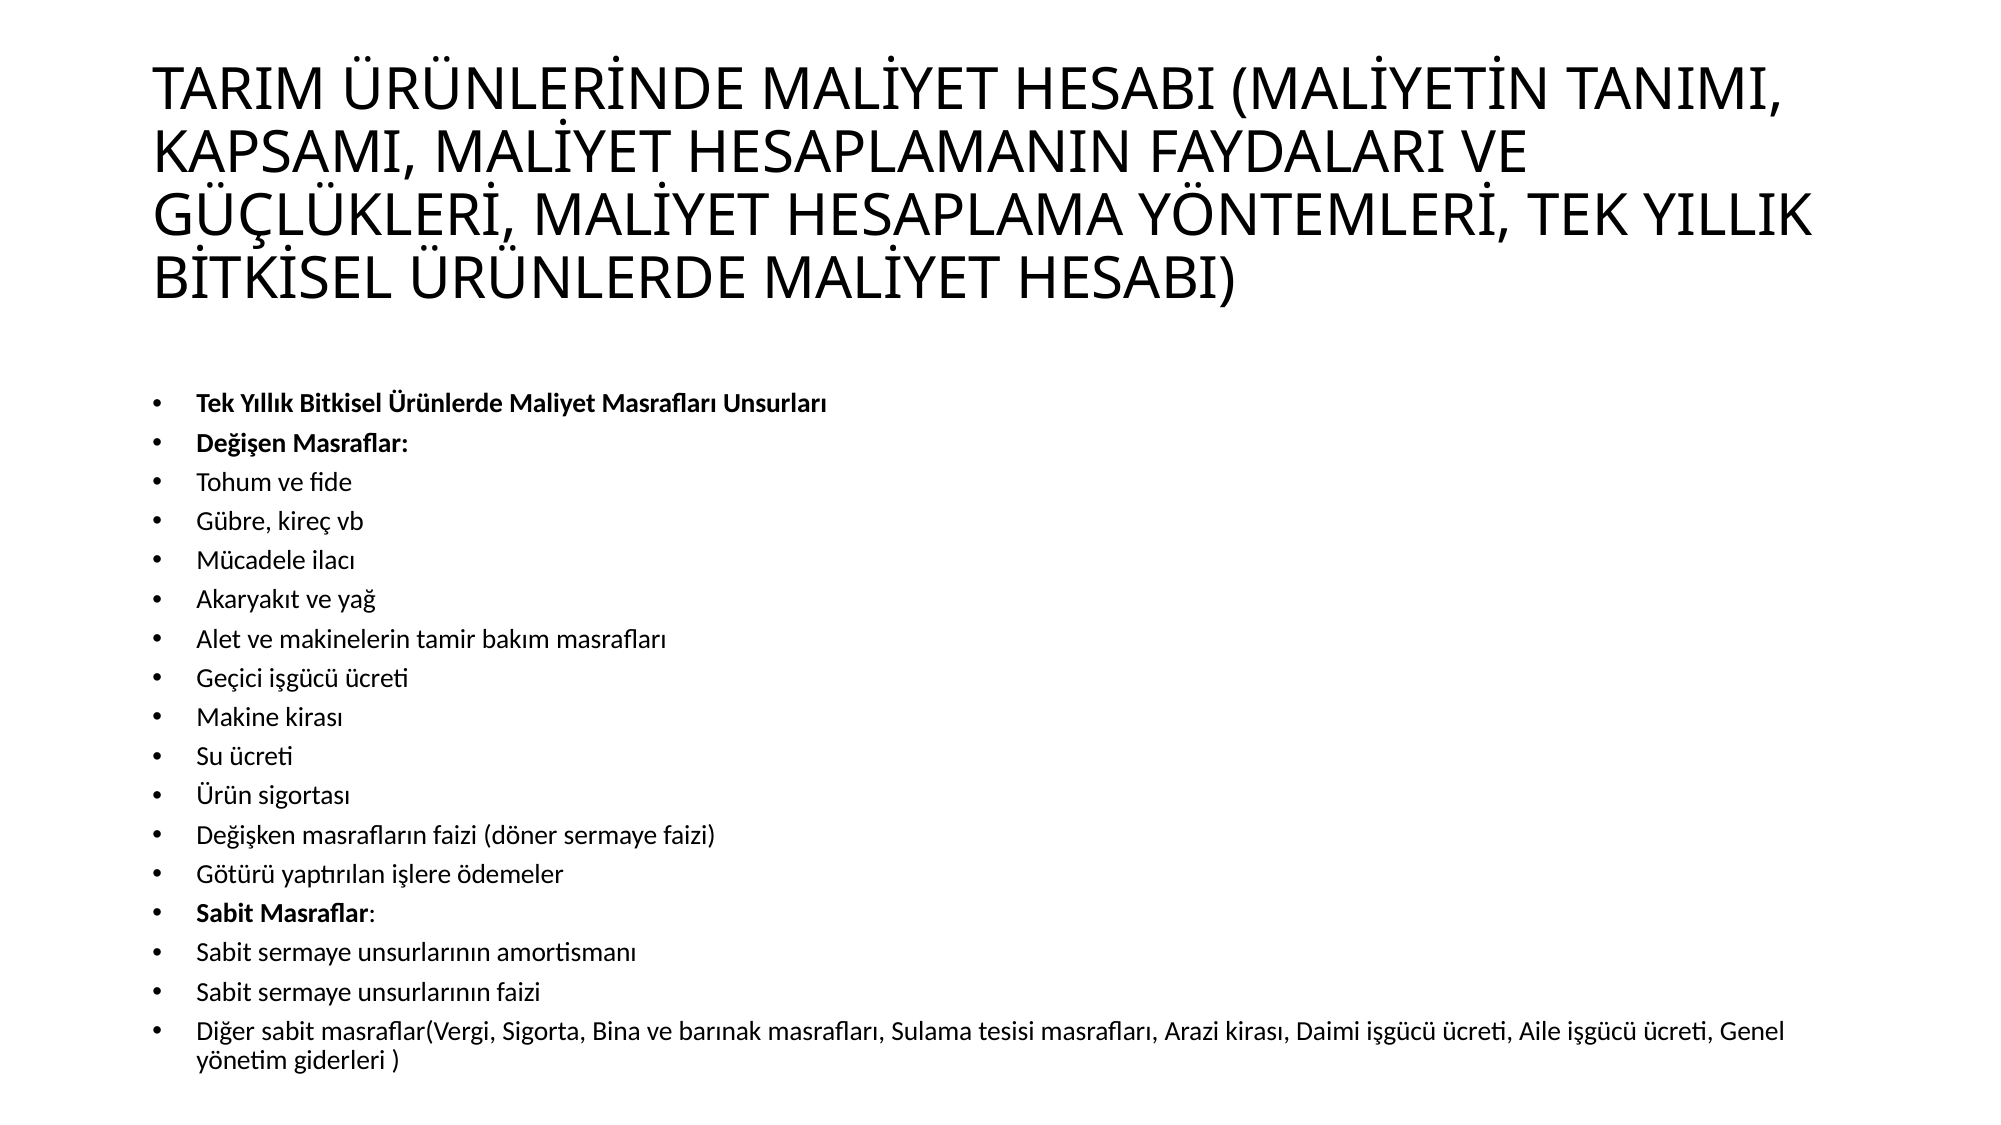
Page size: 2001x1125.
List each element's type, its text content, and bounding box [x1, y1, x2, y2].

list Tek Yıllık Bitkisel Ürünlerde Maliyet Masrafları Unsurları Değişen Masraflar: Tohum ve fide Gübre, kireç vb Mücadele ilacı Akaryakıt ve yağ Alet ve makinelerin tamir bakım masrafları Geçici işgücü ücreti Makine kirası Su ücreti Ürün sigortası Değişken masrafların faizi (döner sermaye faizi) Götürü yaptırılan işlere ödemeler Sabit Masraflar: Sabit sermaye unsurlarının amortismanı Sabit sermaye unsurlarının faizi Diğer sabit masraflar(Vergi, Sigorta, Bina ve barınak masrafları, Sulama tesisi masrafları, Arazi kirası, Daimi işgücü ücreti, Aile işgücü ücreti, Genel yönetim giderleri ) [137, 381, 1863, 1096]
title TARIM ÜRÜNLERİNDE MALİYET HESABI (MALİYETİN TANIMI, KAPSAMI, MALİYET HESAPLAMANIN FAYDALARI VE GÜÇLÜKLERİ, MALİYET HESAPLAMA YÖNTEMLERİ, TEK YILLIK BİTKİSEL ÜRÜNLERDE MALİYET HESABI) [137, 76, 1863, 294]
